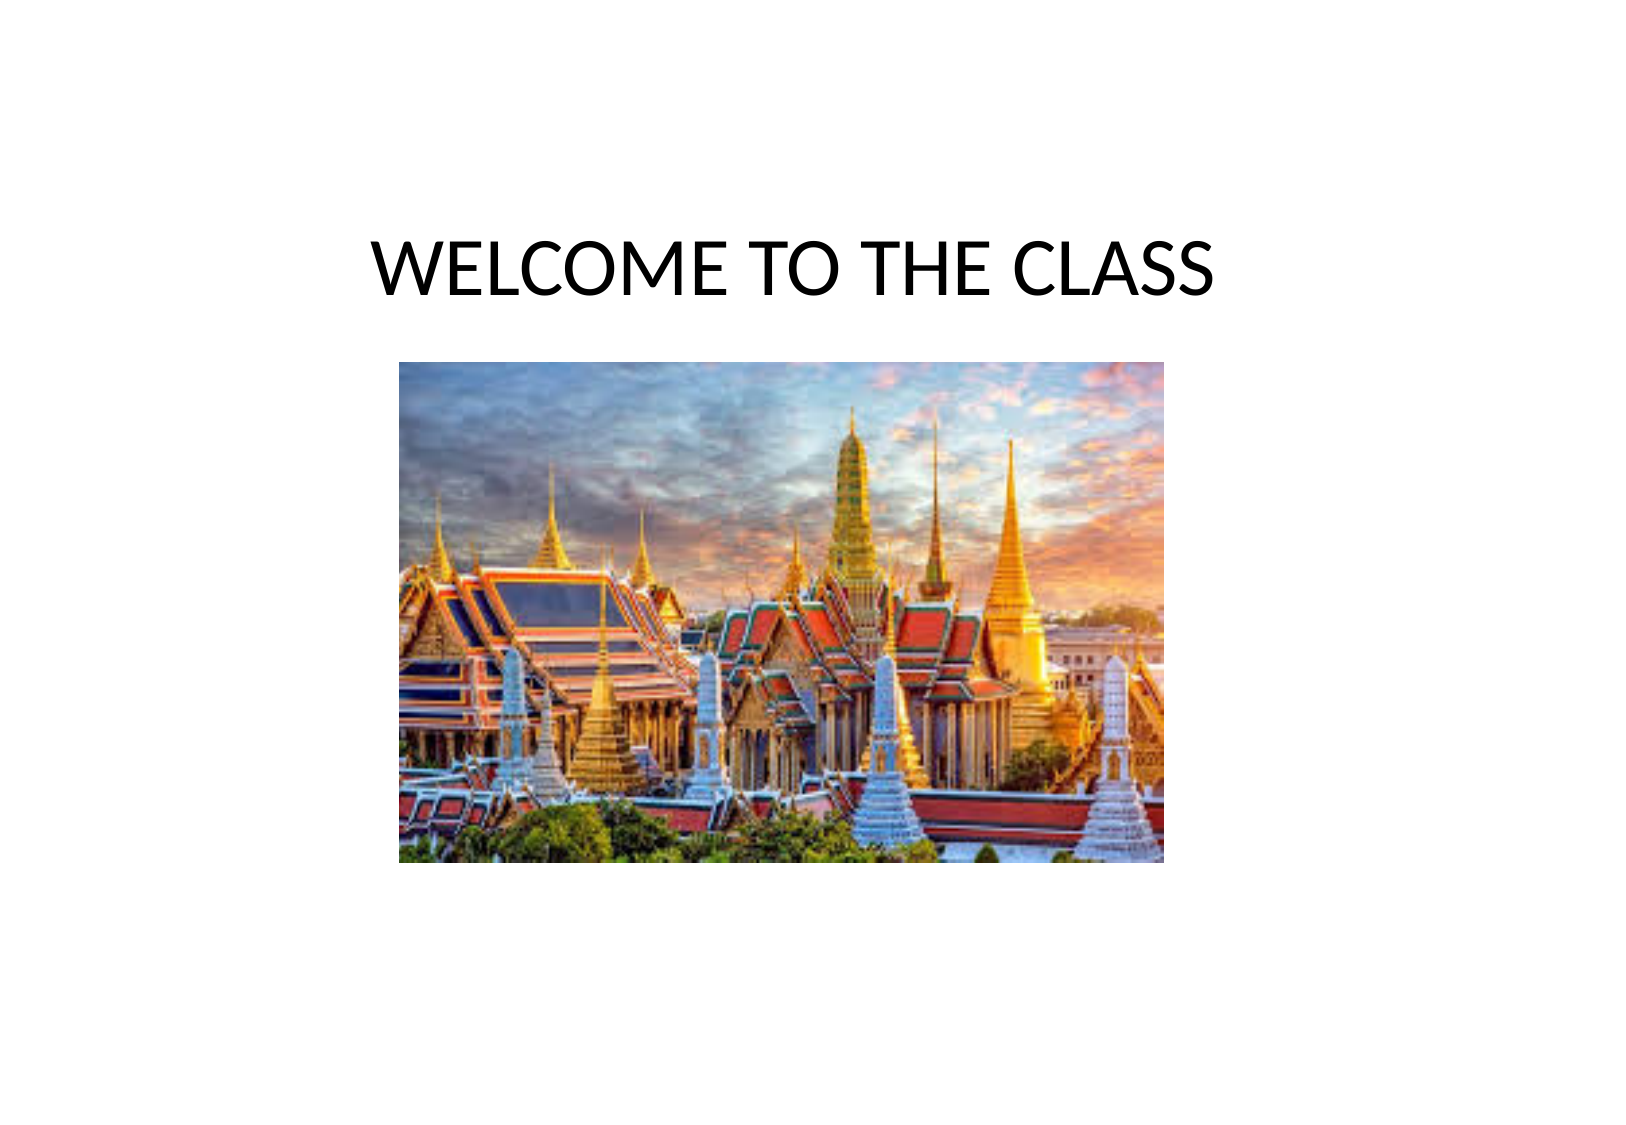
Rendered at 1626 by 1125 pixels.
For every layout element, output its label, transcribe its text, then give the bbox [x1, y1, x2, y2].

text_box WELCOME TO THE CLASS [336, 186, 1251, 338]
picture [399, 362, 1164, 863]
